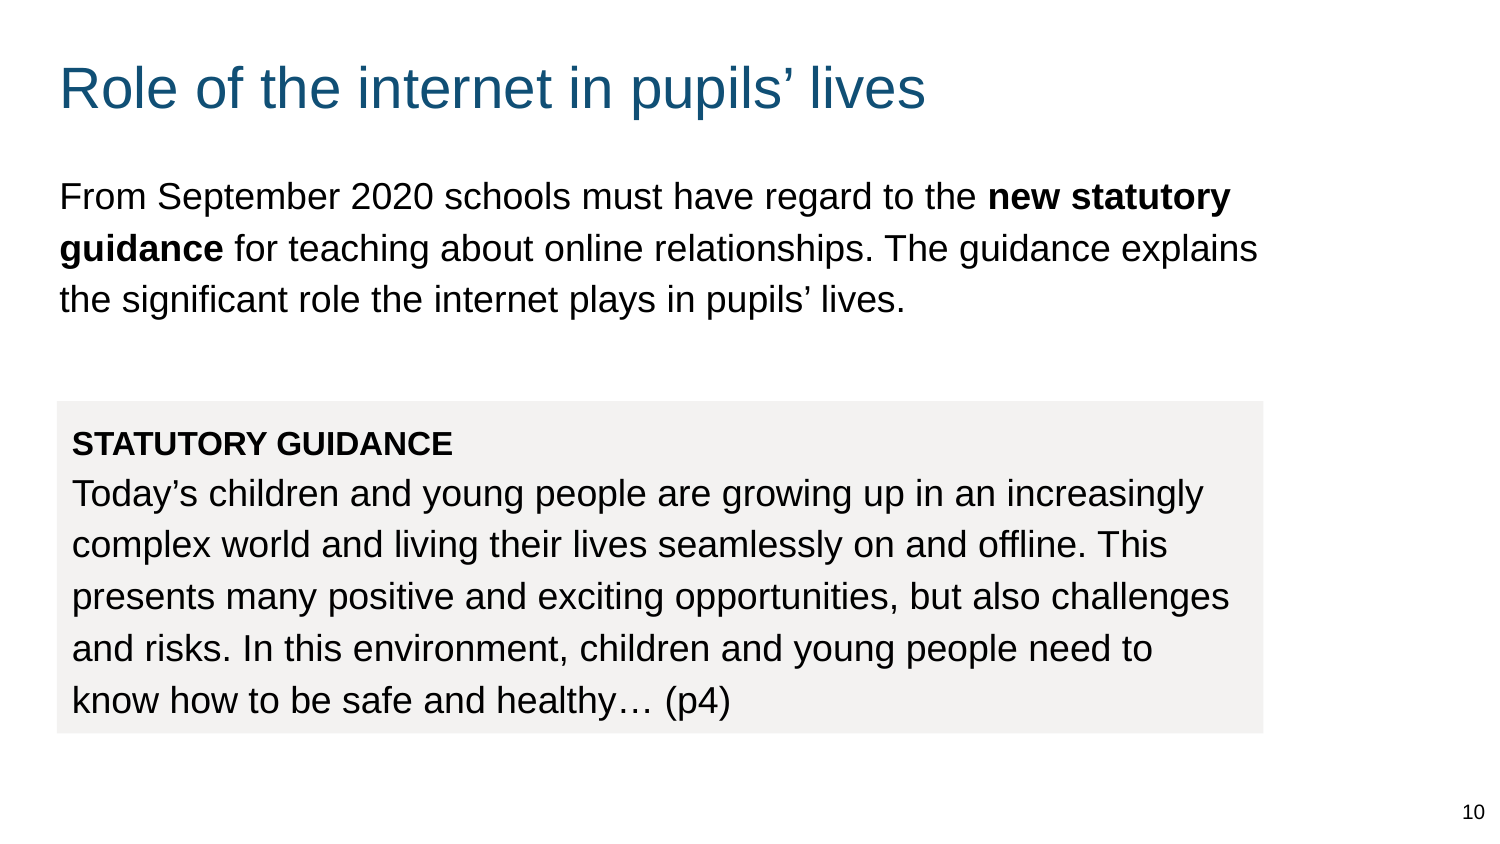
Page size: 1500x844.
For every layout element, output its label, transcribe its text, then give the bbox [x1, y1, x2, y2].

title Role of the internet in pupils’ lives [44, 35, 1470, 130]
slide_number 10 [1410, 779, 1500, 844]
list From September 2020 schools must have regard to the new statutory guidance for teaching about online relationships. The guidance explains the significant role the internet plays in pupils’ lives. [44, 150, 1274, 769]
list STATUTORY GUIDANCE Today’s children and young people are growing up in an increasingly complex world and living their lives seamlessly on and offline. This presents many positive and exciting opportunities, but also challenges and risks. In this environment, children and young people need to know how to be safe and healthy… (p4) [56, 401, 1264, 734]
